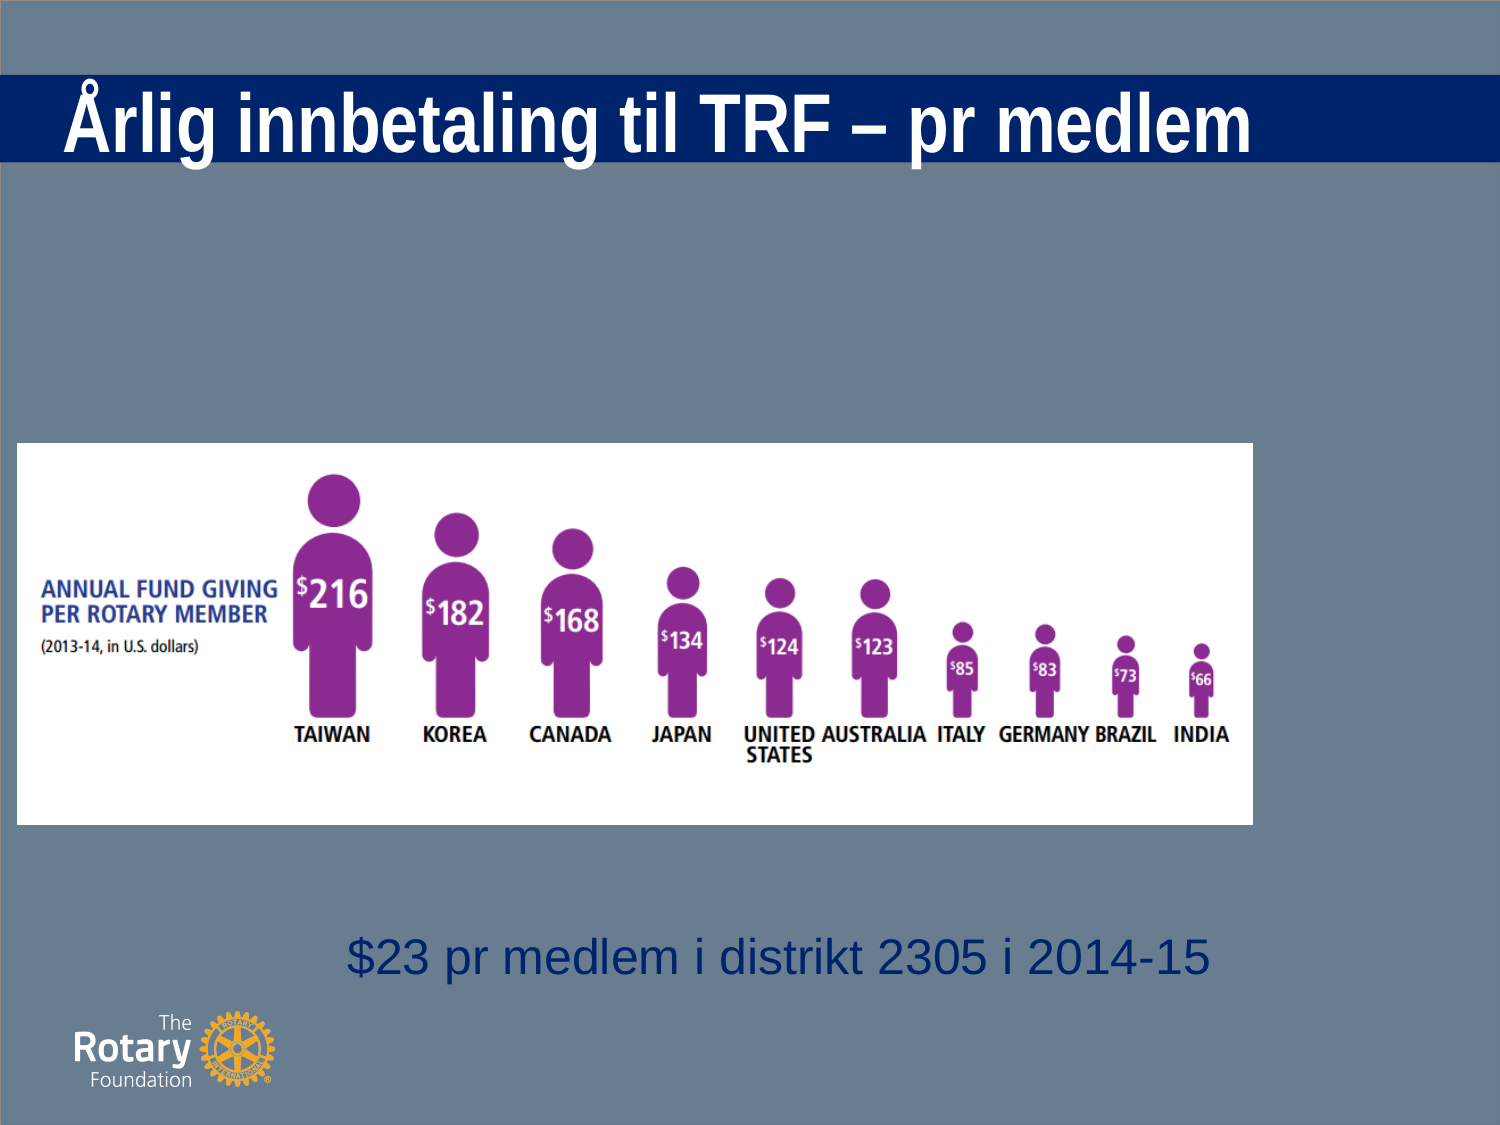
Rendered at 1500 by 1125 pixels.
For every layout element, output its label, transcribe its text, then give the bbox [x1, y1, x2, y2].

picture [17, 442, 1254, 826]
title Årlig innbetaling til TRF – pr medlem [62, 75, 1500, 163]
text_box $23 pr medlem i distrikt 2305 i 2014-15 [206, 916, 1353, 992]
picture [75, 1011, 275, 1087]
